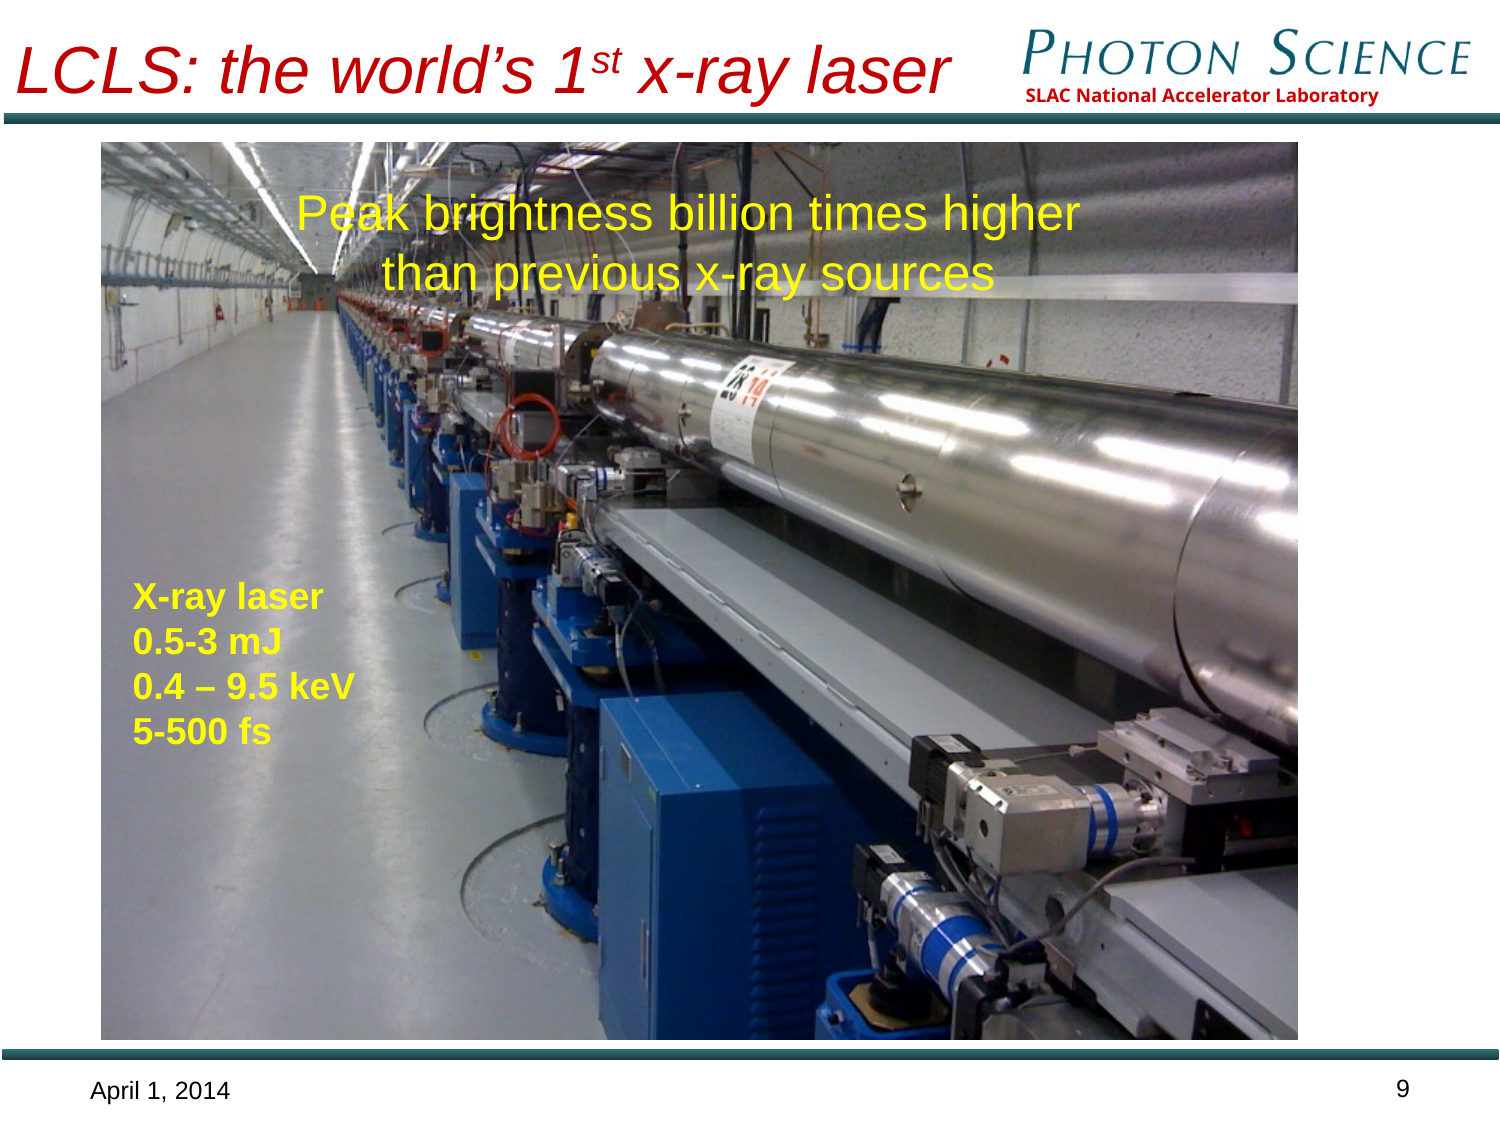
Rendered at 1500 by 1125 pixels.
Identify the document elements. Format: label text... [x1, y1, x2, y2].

picture [101, 141, 1299, 1040]
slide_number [74, 1066, 426, 1106]
title LCLS: the world’s 1st x-ray laser [0, 0, 1334, 135]
slide_number 9 [1074, 1064, 1426, 1103]
picture [1334, 11, 1482, 78]
